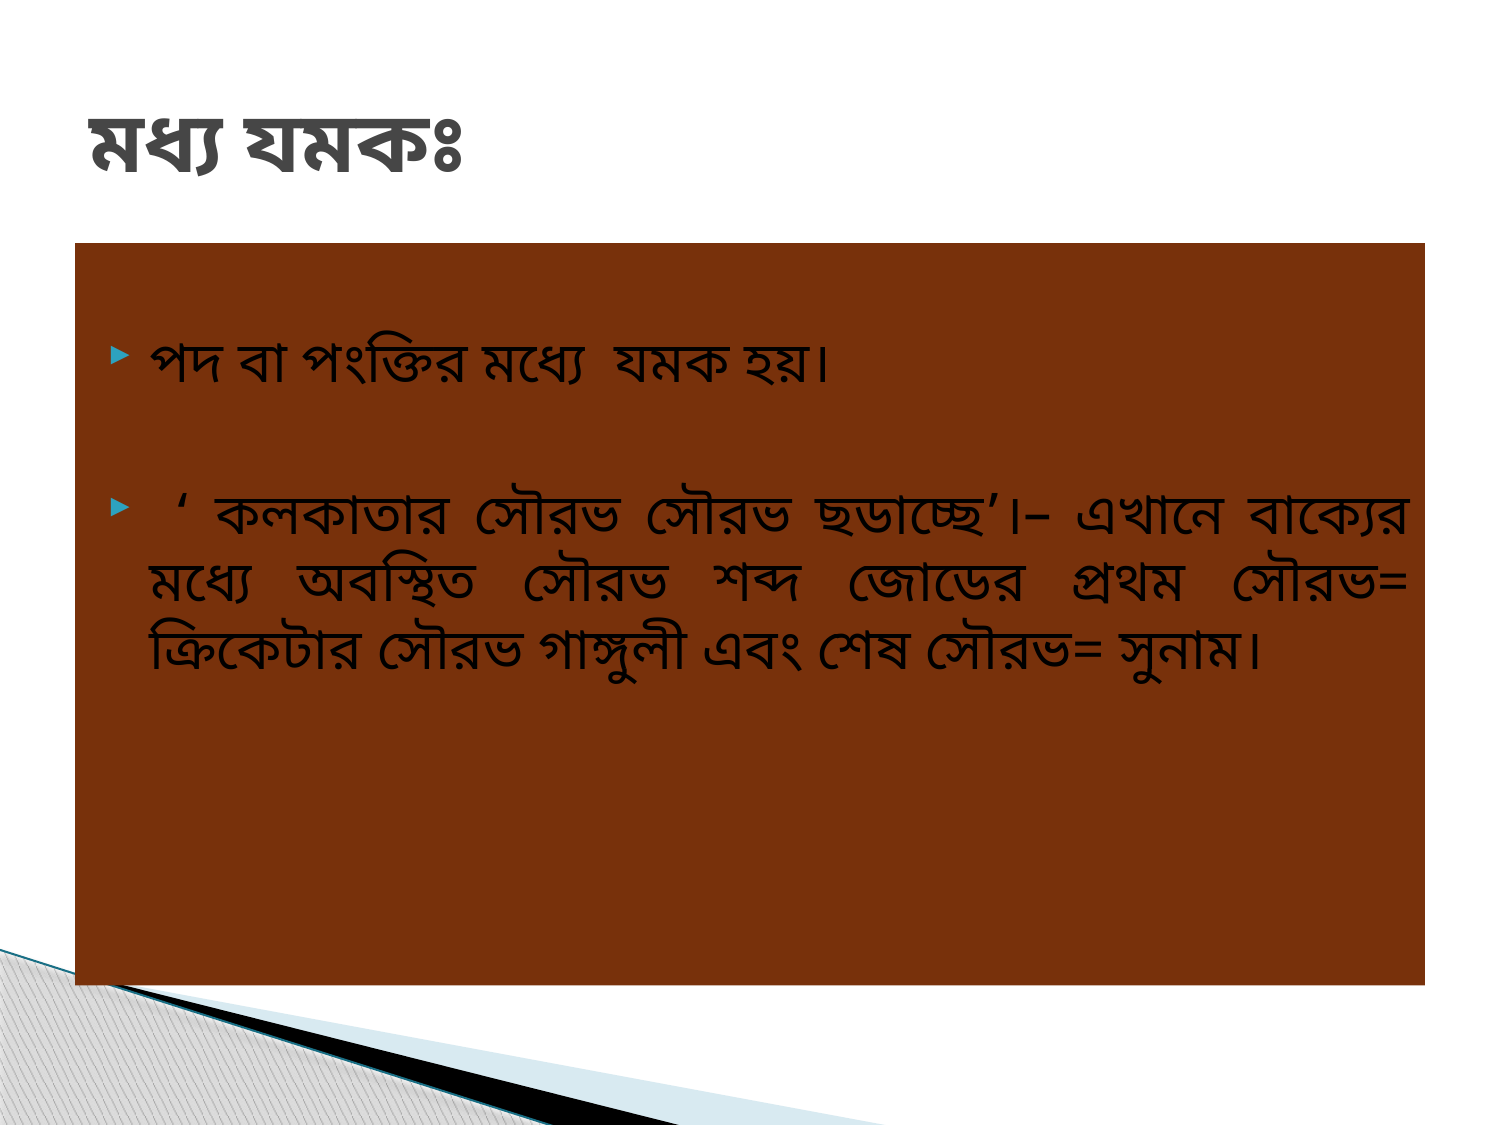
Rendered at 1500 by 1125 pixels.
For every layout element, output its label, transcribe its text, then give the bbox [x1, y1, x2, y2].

list পদ বা পংক্তির মধ্যে যমক হয়। ‘ কলকাতার সৌরভ সৌরভ ছডাচ্ছে’।– এখানে বাক্যের মধ্যে অবস্থিত সৌরভ শব্দ জোডের প্রথম সৌরভ= ক্রিকেটার সৌরভ গাঙ্গুলী এবং শেষ সৌরভ= সুনাম। [75, 243, 1425, 986]
title মধ্য যমকঃ [75, 45, 1425, 233]
